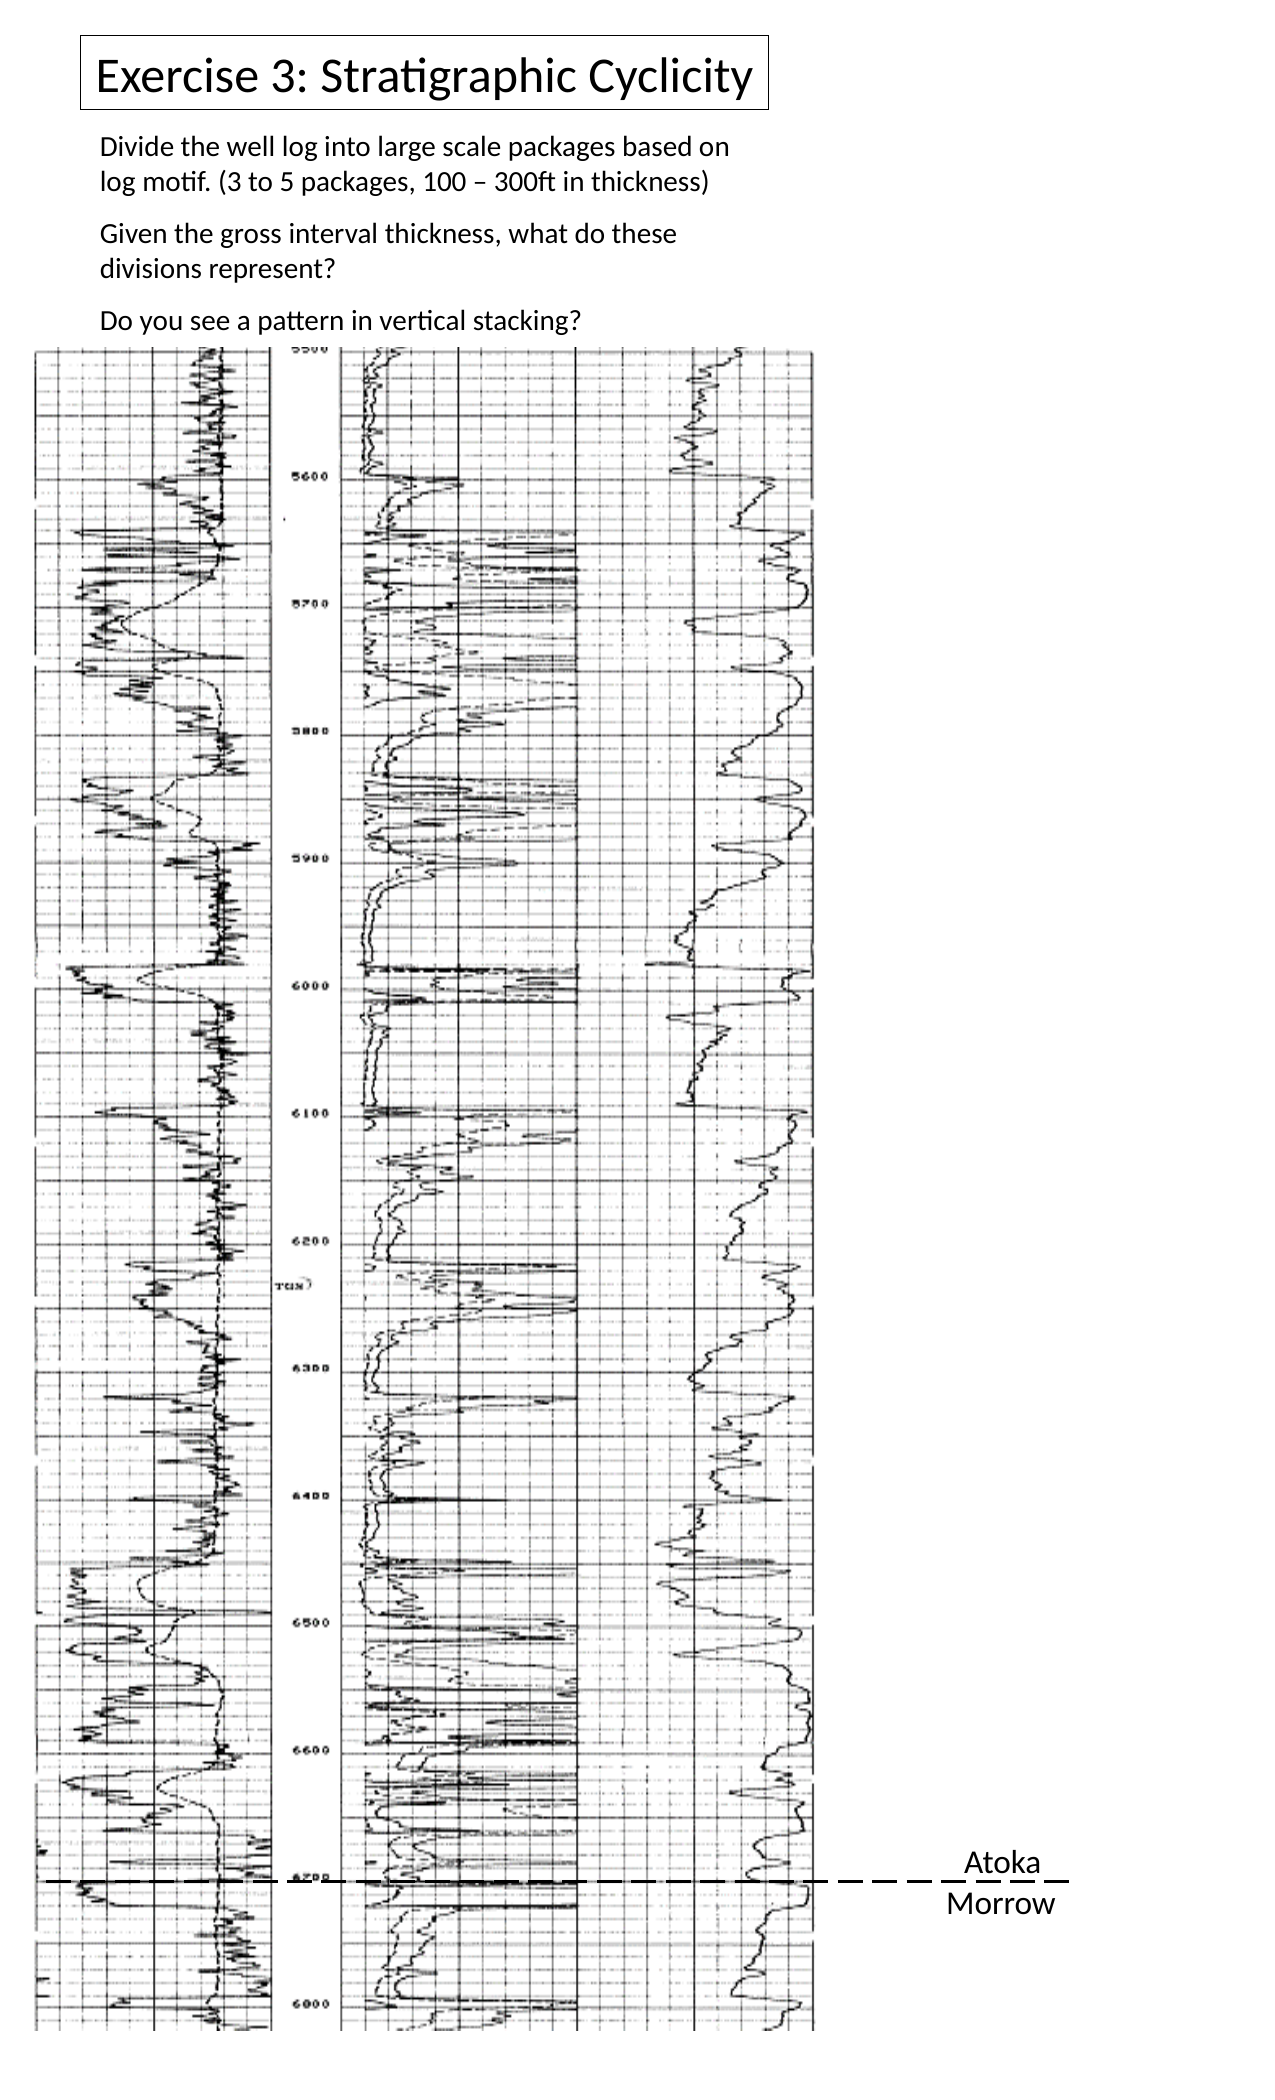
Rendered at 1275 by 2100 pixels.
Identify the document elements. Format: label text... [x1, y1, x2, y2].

picture [30, 347, 819, 2031]
text_box Morrow [931, 1874, 1071, 1881]
text_box Atoka [949, 1833, 1057, 1874]
text_box Exercise 3: Stratigraphic Cyclicity [80, 35, 769, 110]
text_box Divide the well log into large scale packages based on log motif. (3 to 5 packages, 100 – 300ft in thickness) Given the gross interval thickness, what do these divisions represent? Do you see a pattern in vertical stacking? [84, 120, 766, 344]
text_box Morrow [931, 1882, 1071, 1929]
